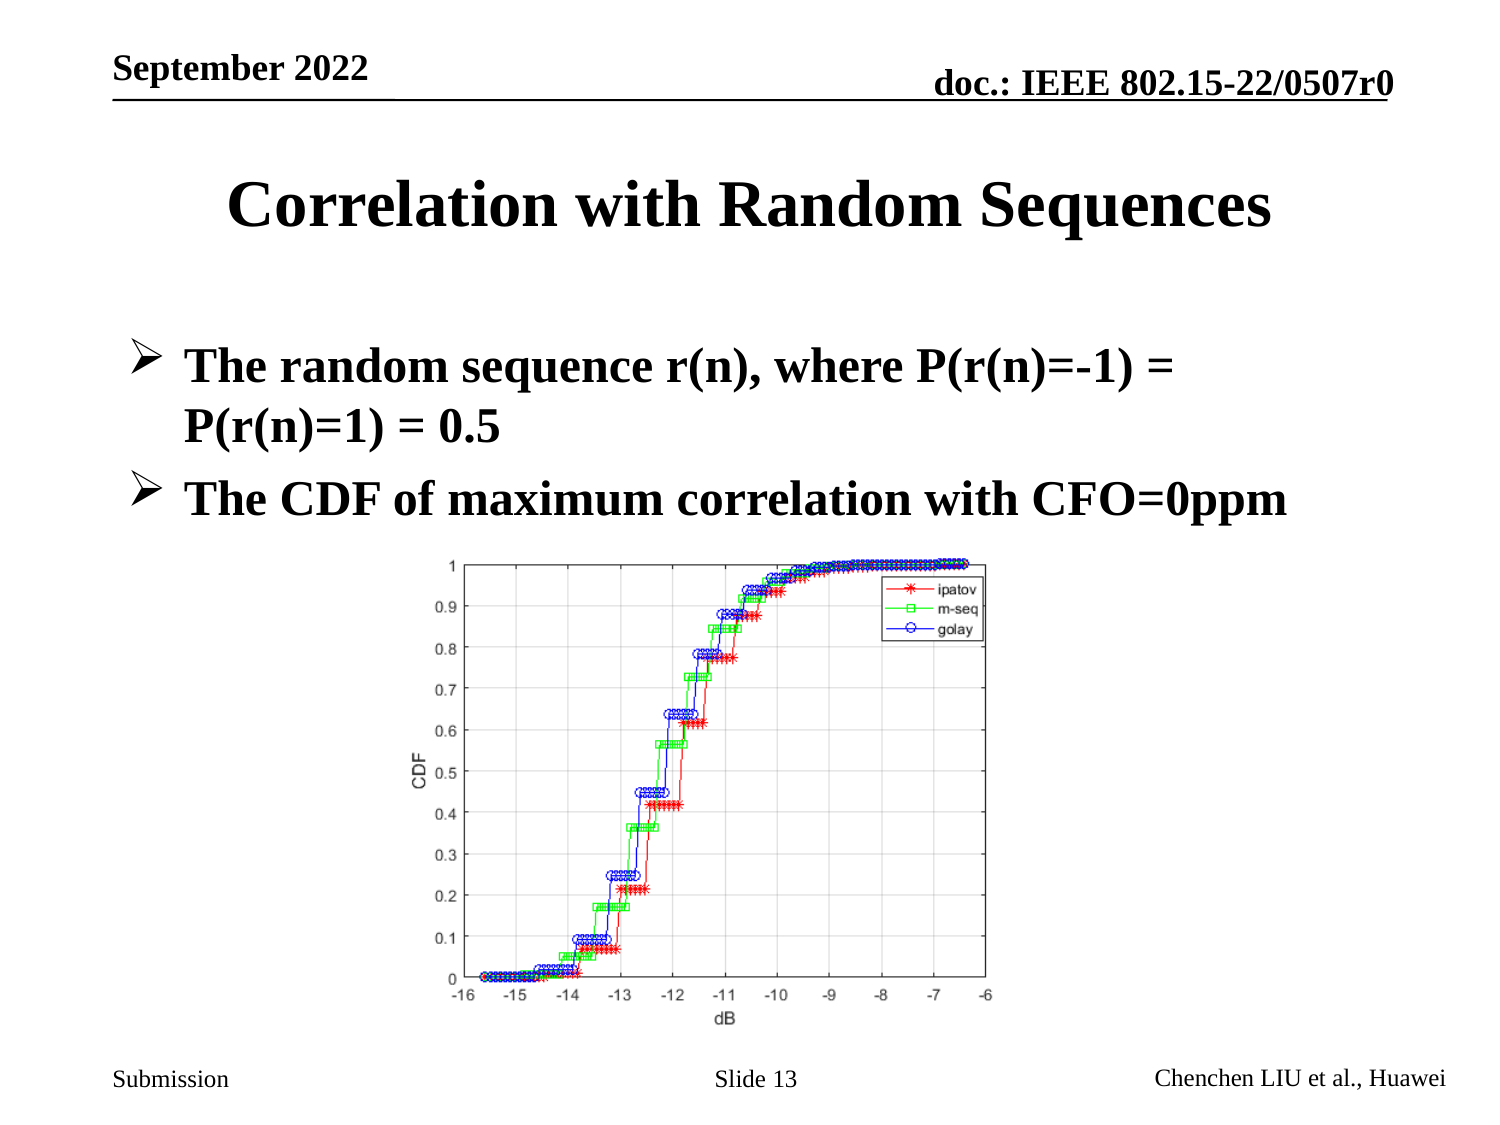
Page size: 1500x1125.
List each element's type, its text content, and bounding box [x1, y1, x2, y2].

list The random sequence r(n), where P(r(n)=-1) = P(r(n)=1) = 0.5 The CDF of maximum correlation with CFO=0ppm [112, 324, 1388, 1000]
slide_number Slide 13 [712, 1061, 800, 1123]
title Correlation with Random Sequences [112, 112, 1388, 288]
picture [375, 526, 1050, 1033]
